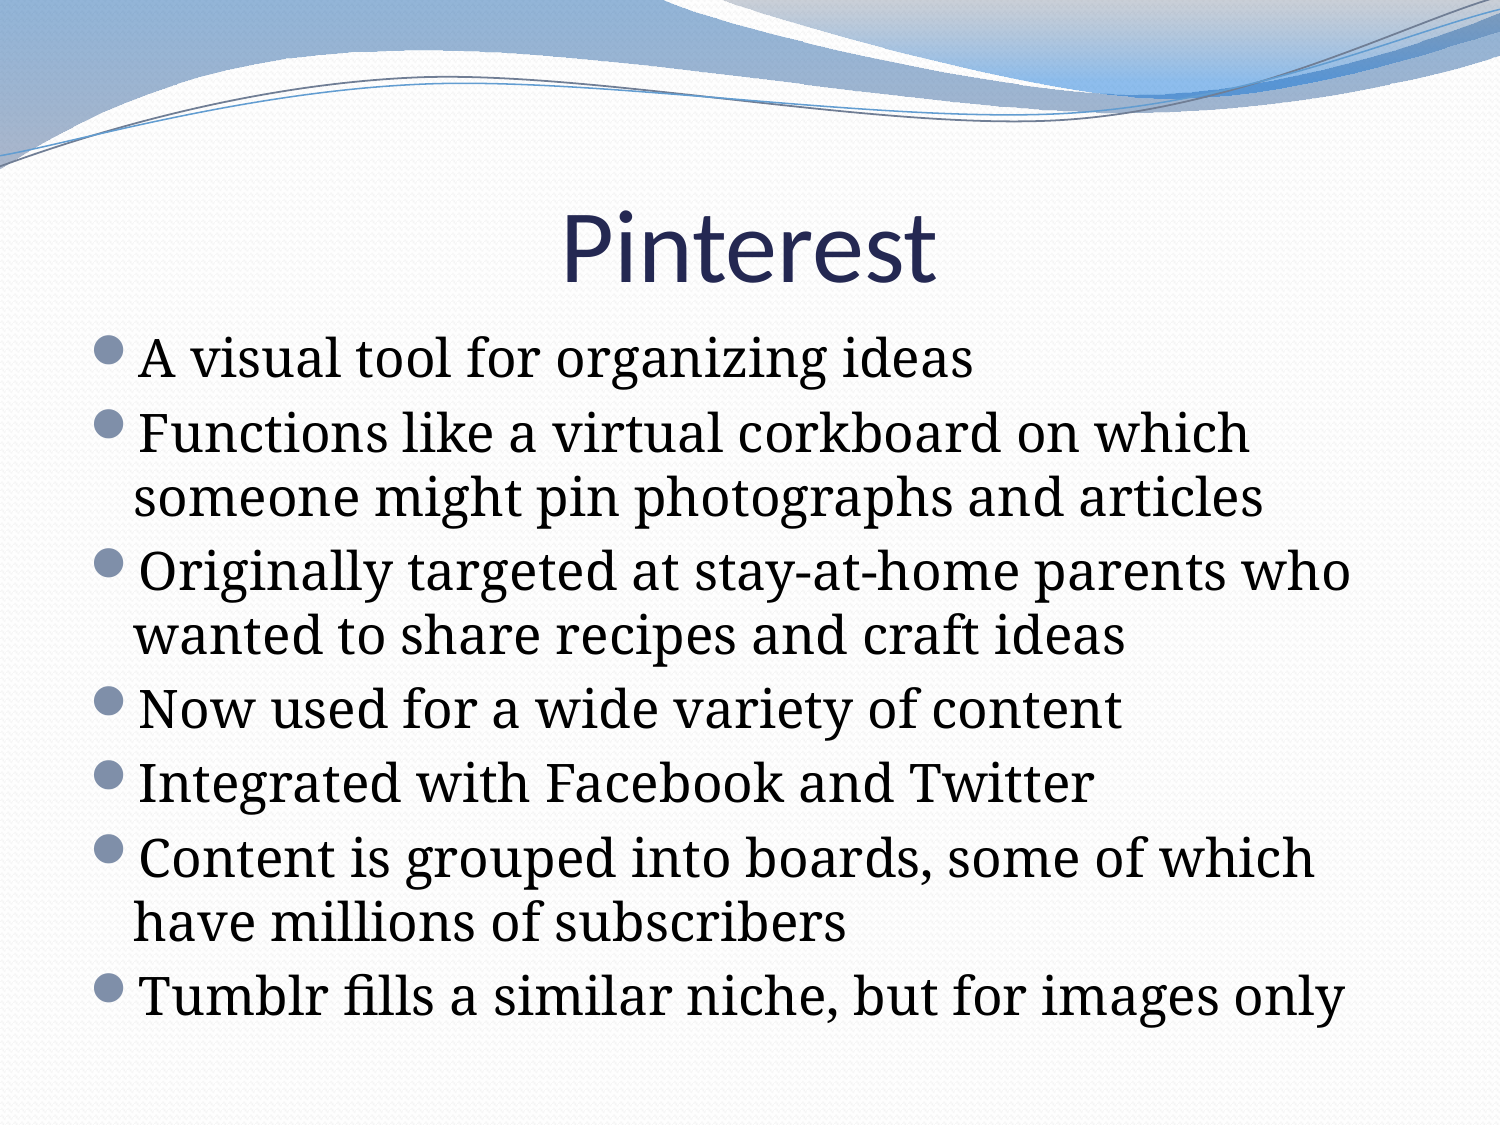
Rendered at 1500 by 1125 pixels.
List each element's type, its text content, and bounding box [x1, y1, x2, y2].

title Pinterest [75, 115, 1425, 303]
list A visual tool for organizing ideas Functions like a virtual corkboard on which someone might pin photographs and articles Originally targeted at stay-at-home parents who wanted to share recipes and craft ideas Now used for a wide variety of content Integrated with Facebook and Twitter Content is grouped into boards, some of which have millions of subscribers Tumblr fills a similar niche, but for images only [75, 317, 1425, 1038]
